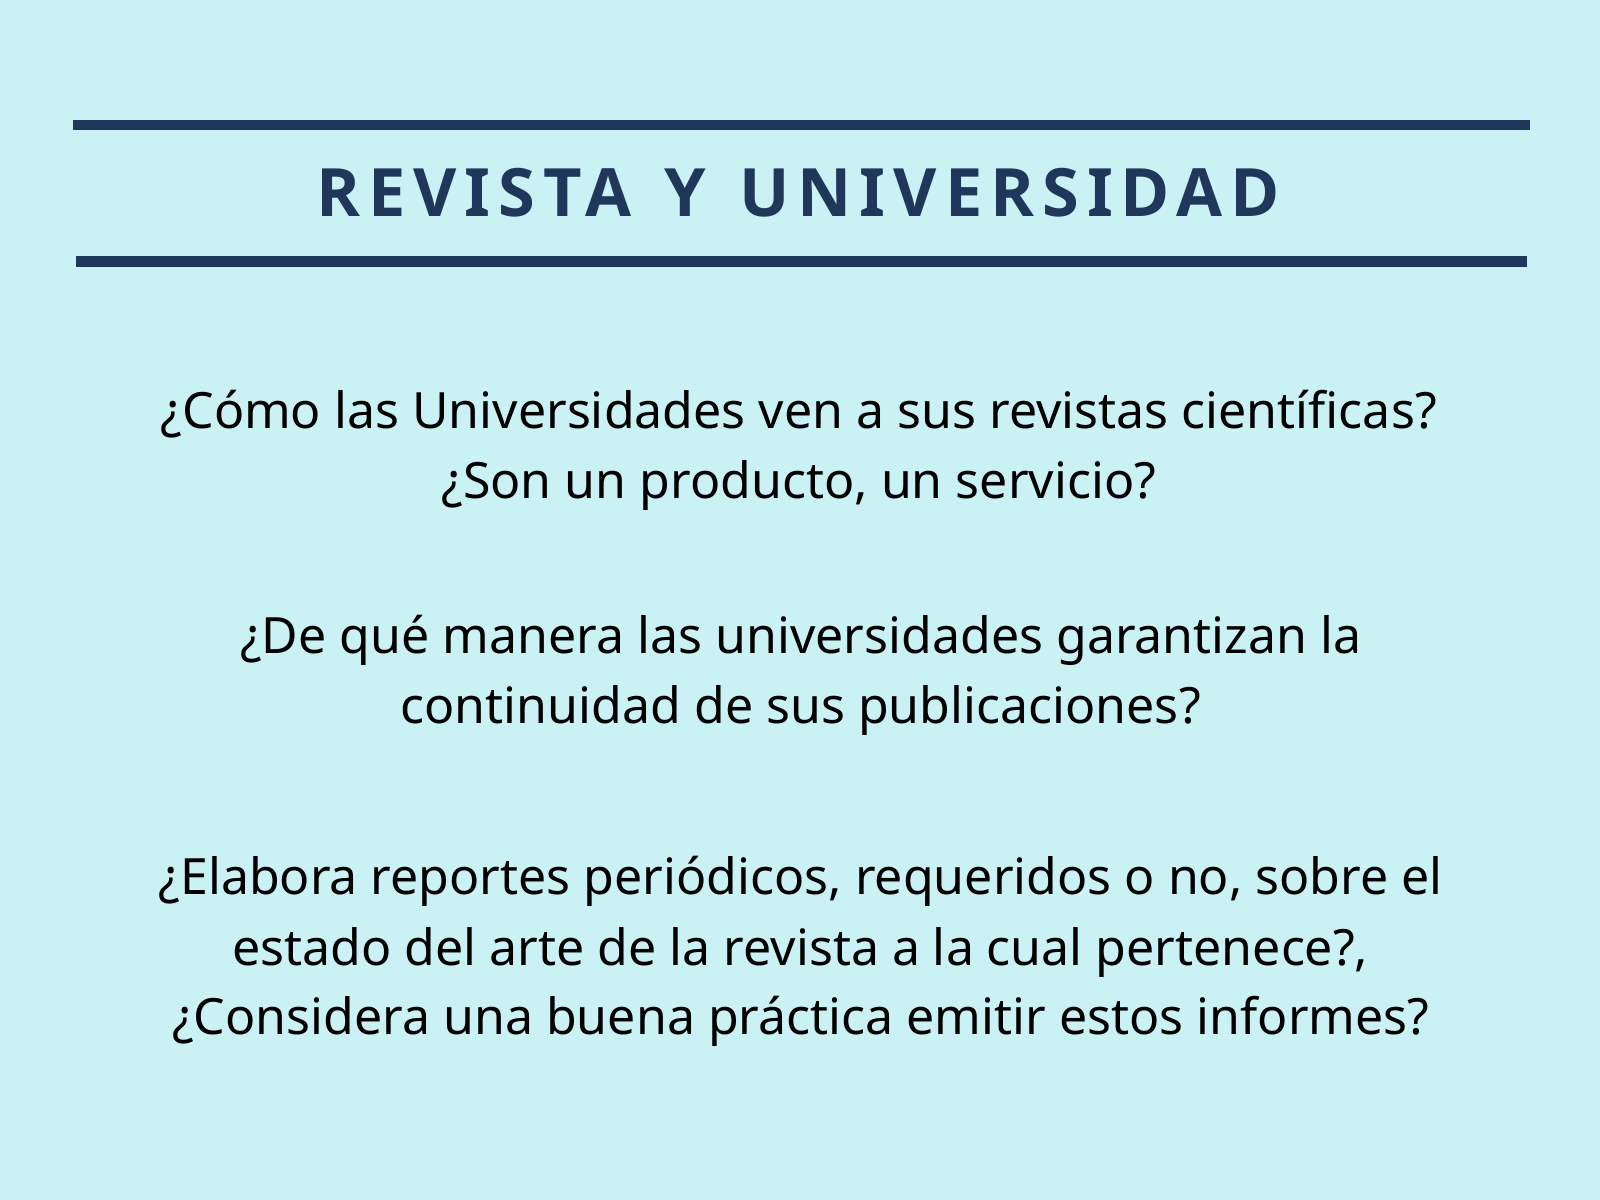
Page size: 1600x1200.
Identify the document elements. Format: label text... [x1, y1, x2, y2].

text_box REVISTA Y UNIVERSIDAD [72, 162, 1526, 230]
text_box ¿De qué manera las universidades garantizan la continuidad de sus publicaciones? [121, 593, 1481, 734]
text_box ¿Cómo las Universidades ven a sus revistas científicas? ¿Son un producto, un servicio? [119, 368, 1480, 509]
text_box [75, 255, 1527, 267]
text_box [72, 119, 1530, 131]
text_box ¿Elabora reportes periódicos, requeridos o no, sobre el estado del arte de la revista a la cual pertenece?, ¿Considera una buena práctica emitir estos informes? [121, 834, 1481, 1045]
